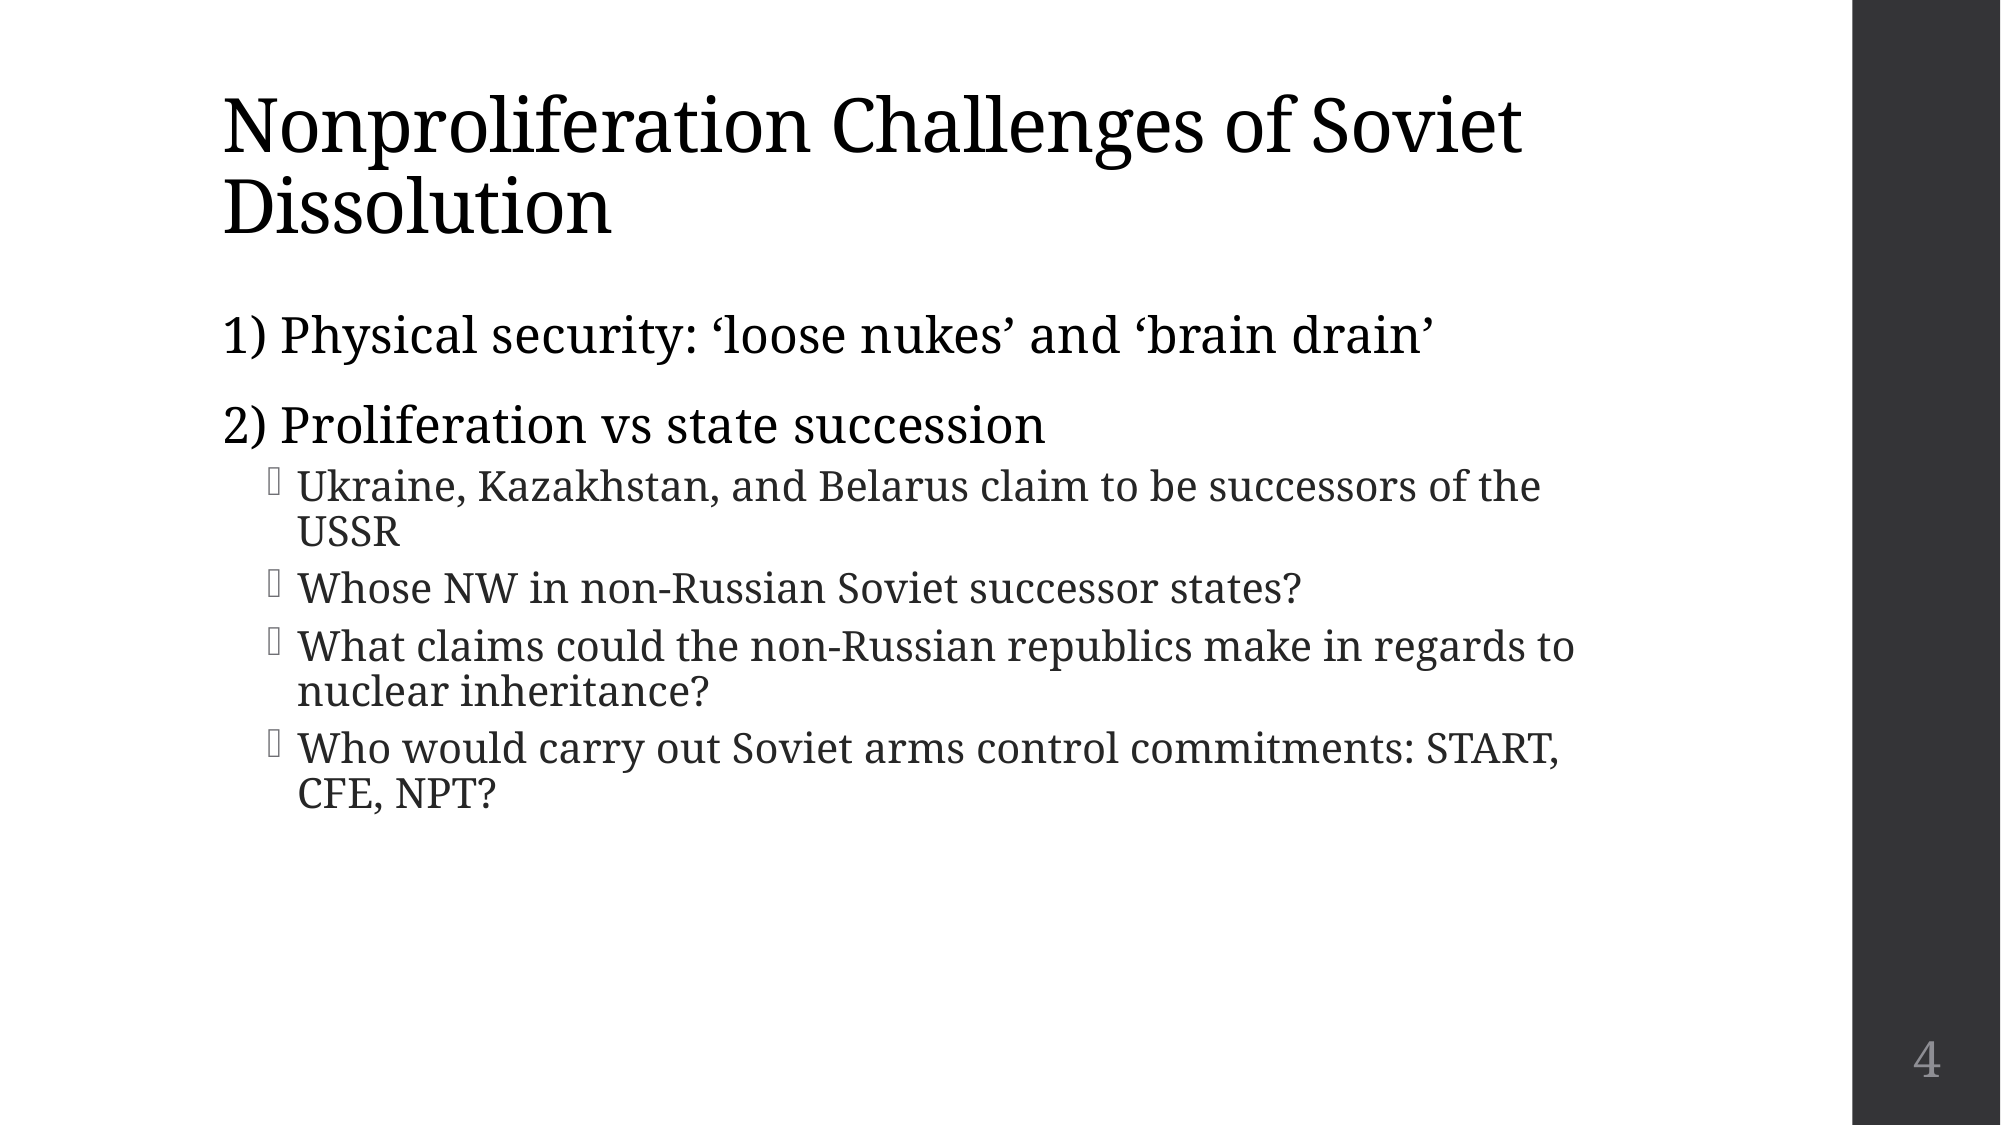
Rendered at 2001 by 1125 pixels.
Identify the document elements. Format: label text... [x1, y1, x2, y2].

list 1) Physical security: ‘loose nukes’ and ‘brain drain’ 2) Proliferation vs state succession Ukraine, Kazakhstan, and Belarus claim to be successors of the USSR Whose NW in non-Russian Soviet successor states? What claims could the non-Russian republics make in regards to nuclear inheritance? Who would carry out Soviet arms control commitments: START, CFE, NPT? [206, 299, 1617, 1014]
slide_number 3 [1852, 1012, 2000, 1110]
title Nonproliferation Challenges of Soviet Dissolution [206, 60, 1797, 278]
